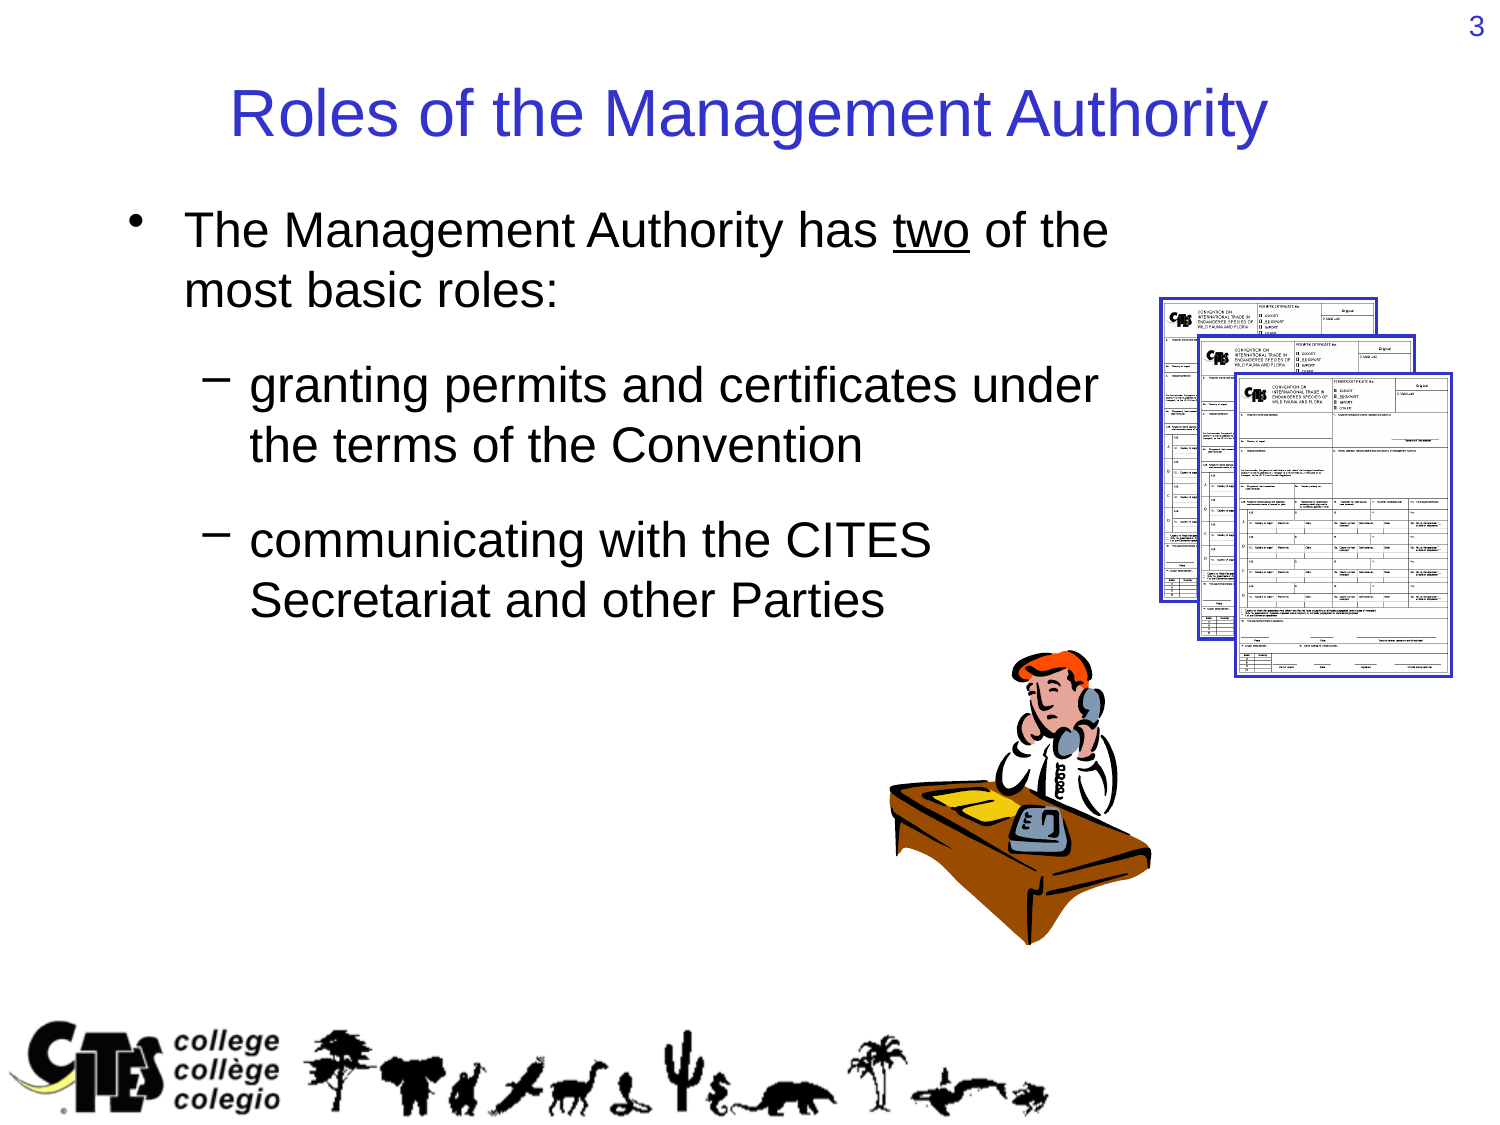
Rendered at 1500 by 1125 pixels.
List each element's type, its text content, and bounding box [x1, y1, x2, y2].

title Roles of the Management Authority [112, 50, 1388, 169]
slide_number 3 [1400, 0, 1500, 75]
list The Management Authority has two of the most basic roles: granting permits and certificates under the terms of the Convention communicating with the CITES Secretariat and other Parties [112, 189, 1125, 1013]
picture [8, 1016, 284, 1119]
picture [299, 1021, 1061, 1125]
picture [1162, 299, 1451, 676]
picture [887, 649, 1158, 946]
